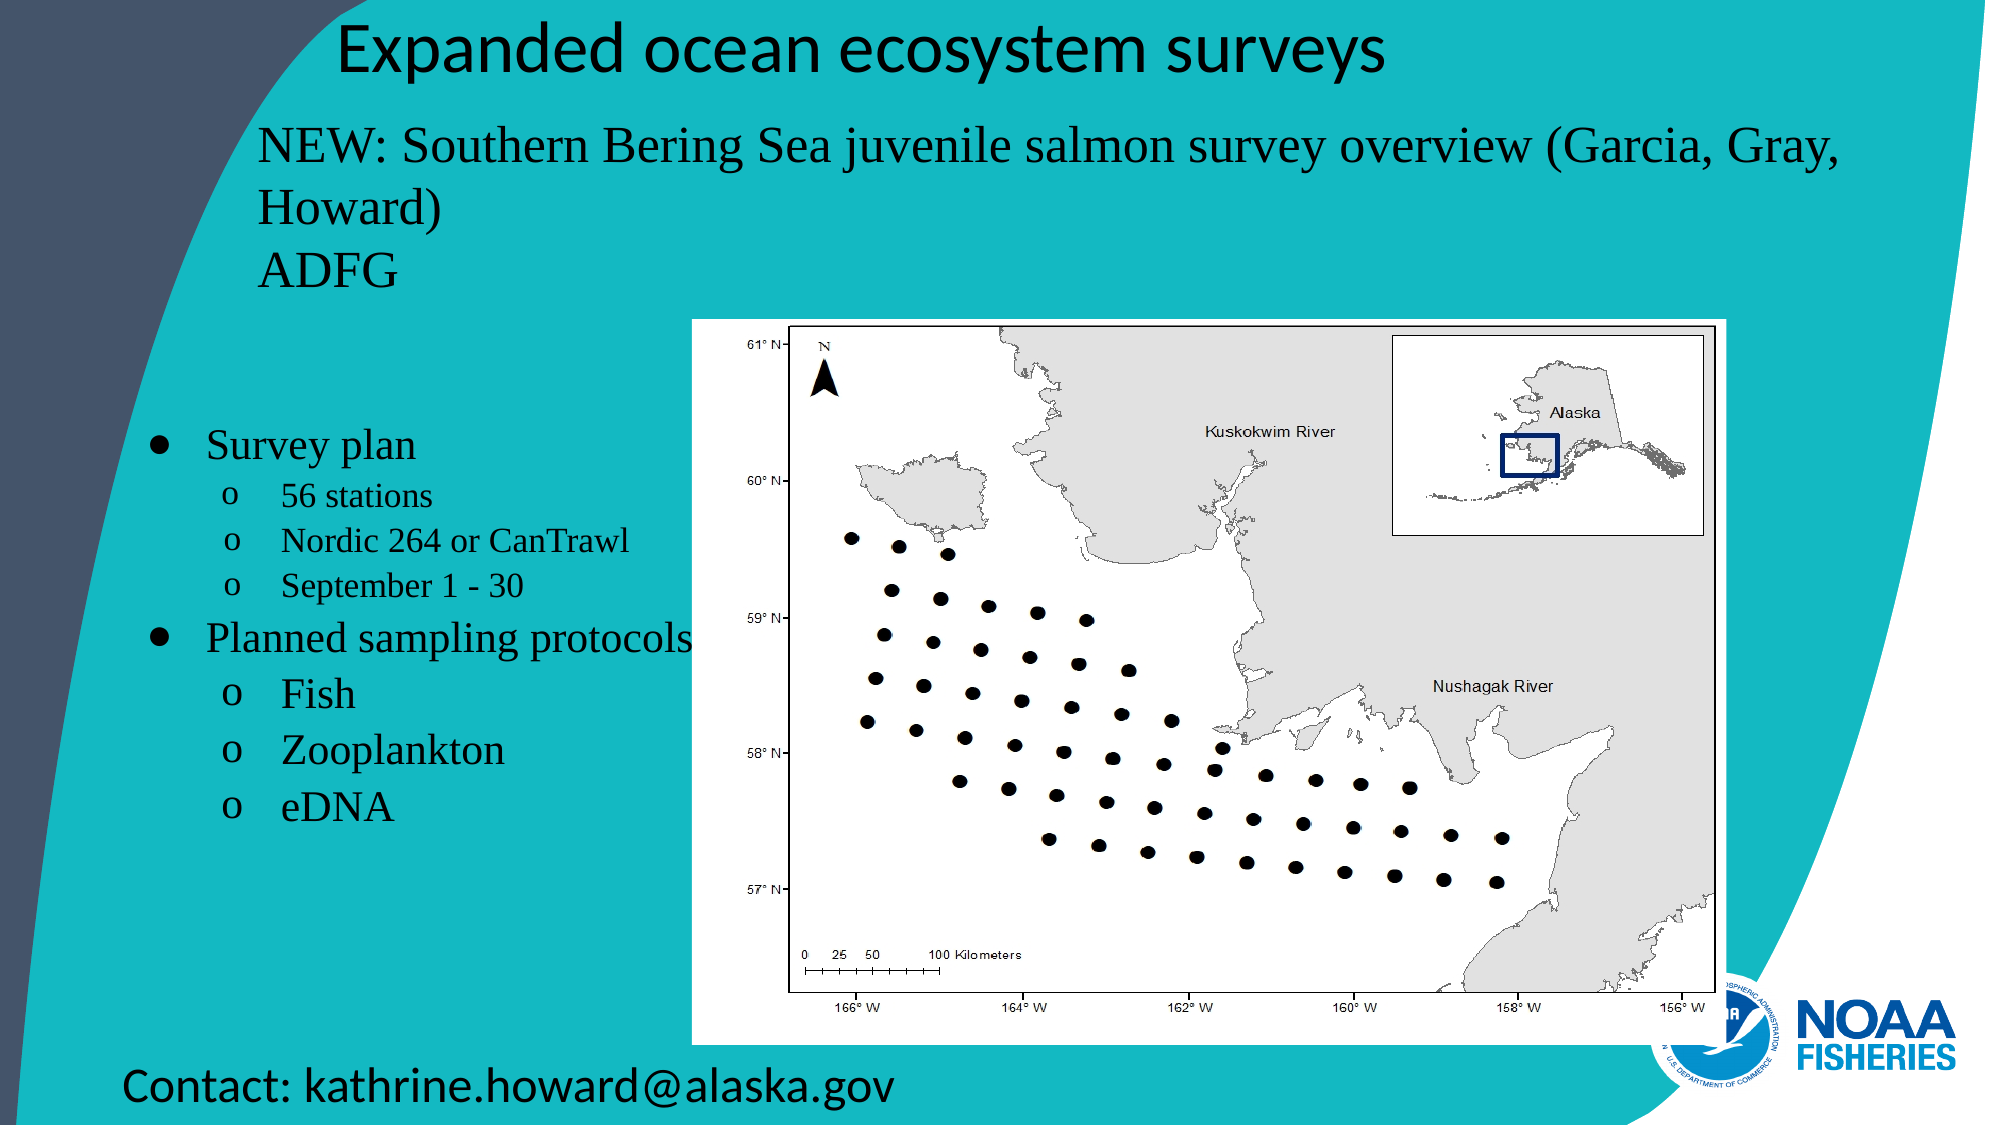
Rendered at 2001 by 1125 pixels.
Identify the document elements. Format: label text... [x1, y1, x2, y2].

subtitle Expanded ocean ecosystem surveys [260, 0, 1972, 123]
picture [1943, 1048, 1956, 1058]
picture [691, 319, 1956, 1097]
text_box Survey plan 56 stations Nordic 264 or CanTrawl September 1 - 30 Planned sampling protocols Fish Zooplankton eDNA [119, 406, 686, 1045]
text_box Contact: kathrine.howard@alaska.gov [107, 1044, 1541, 1125]
text_box NEW: Southern Bering Sea juvenile salmon survey overview (Garcia, Gray, Howard) ADFG [246, 122, 1939, 286]
